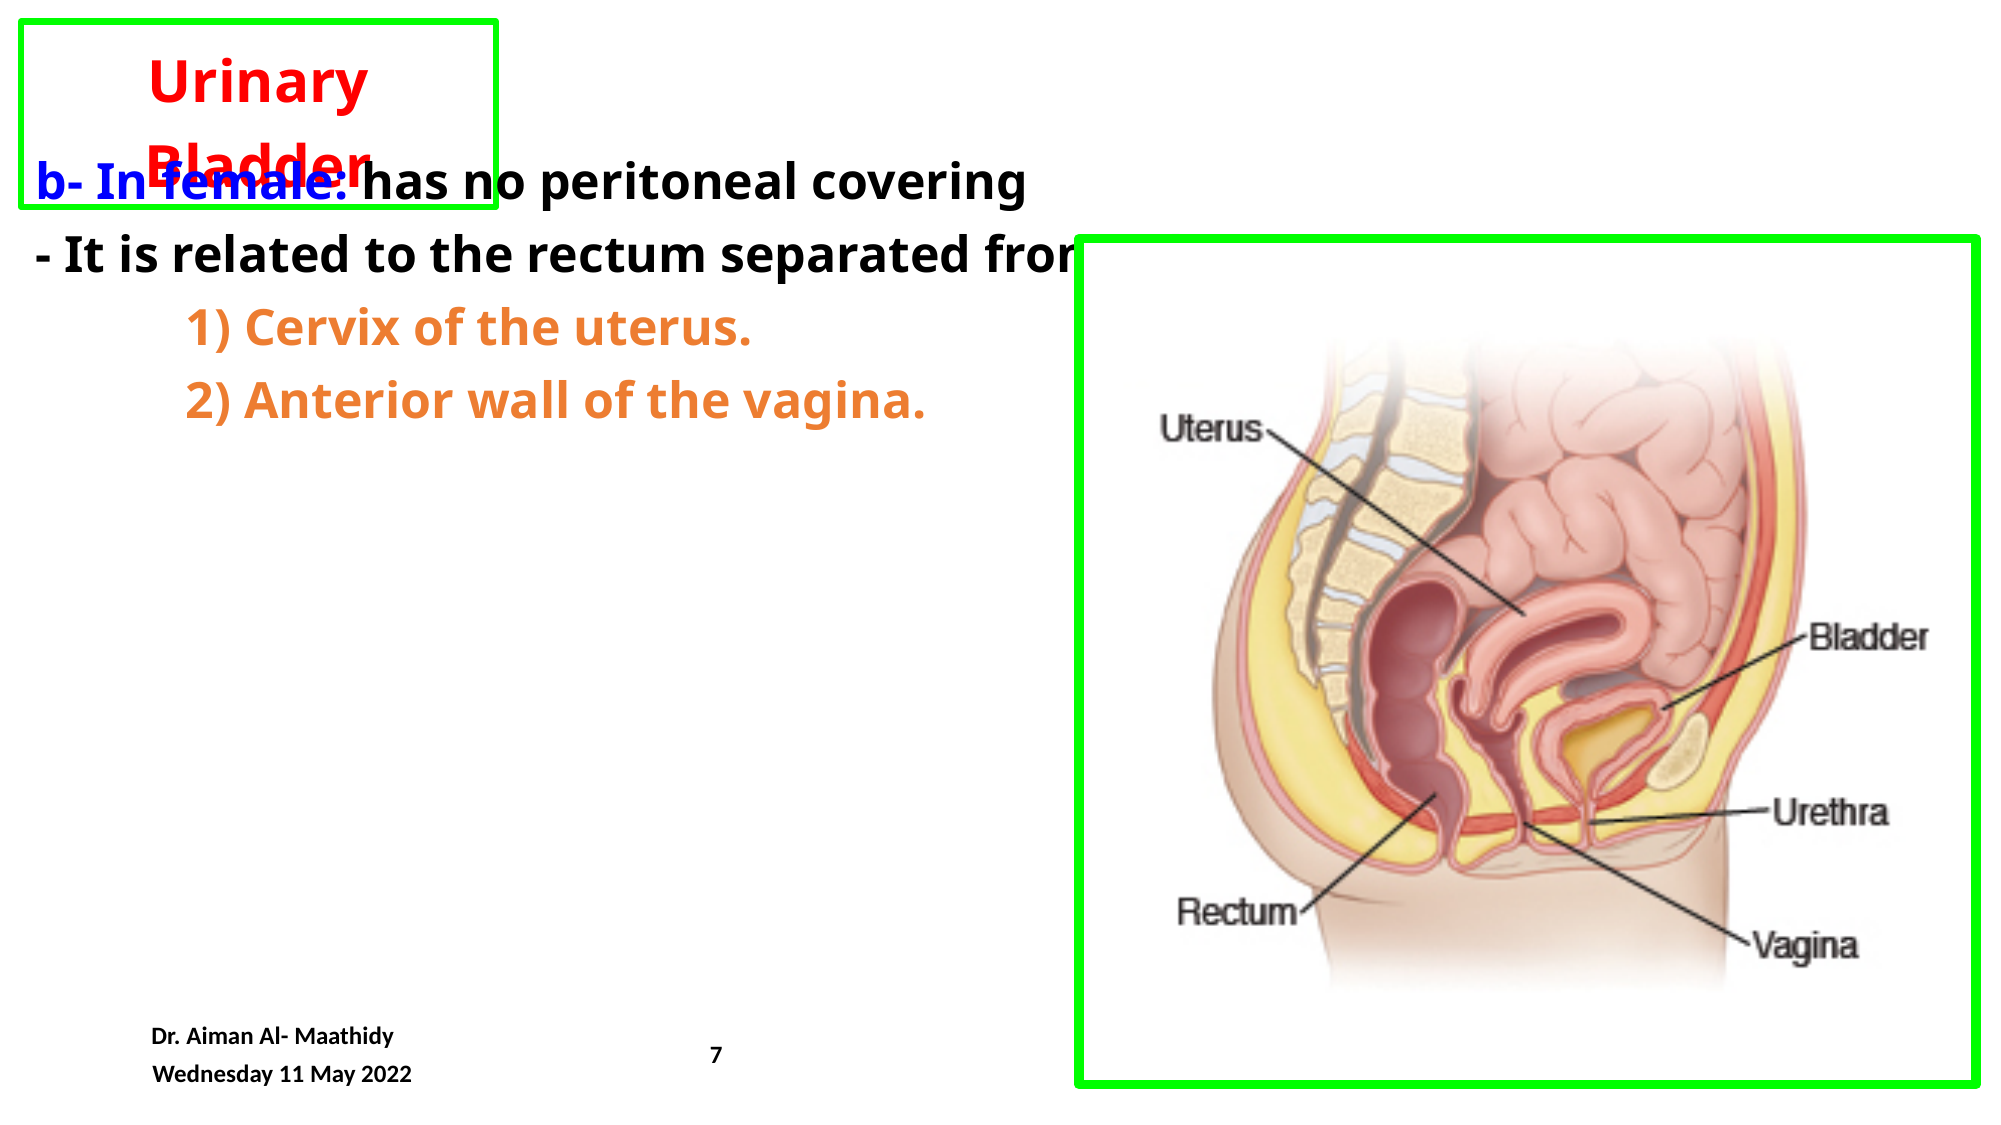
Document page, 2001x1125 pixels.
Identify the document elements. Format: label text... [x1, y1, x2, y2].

text_box b- In female: has no peritoneal covering - It is related to the rectum separated from it by 1) Cervix of the uterus. 2) Anterior wall of the vagina. [20, 128, 1972, 437]
text_box Urinary Bladder [21, 21, 496, 128]
footer Dr. Aiman Al- Maathidy [0, 1004, 611, 1065]
picture [1083, 243, 1972, 1080]
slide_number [137, 1065, 588, 1103]
slide_number 7 [287, 1023, 738, 1084]
